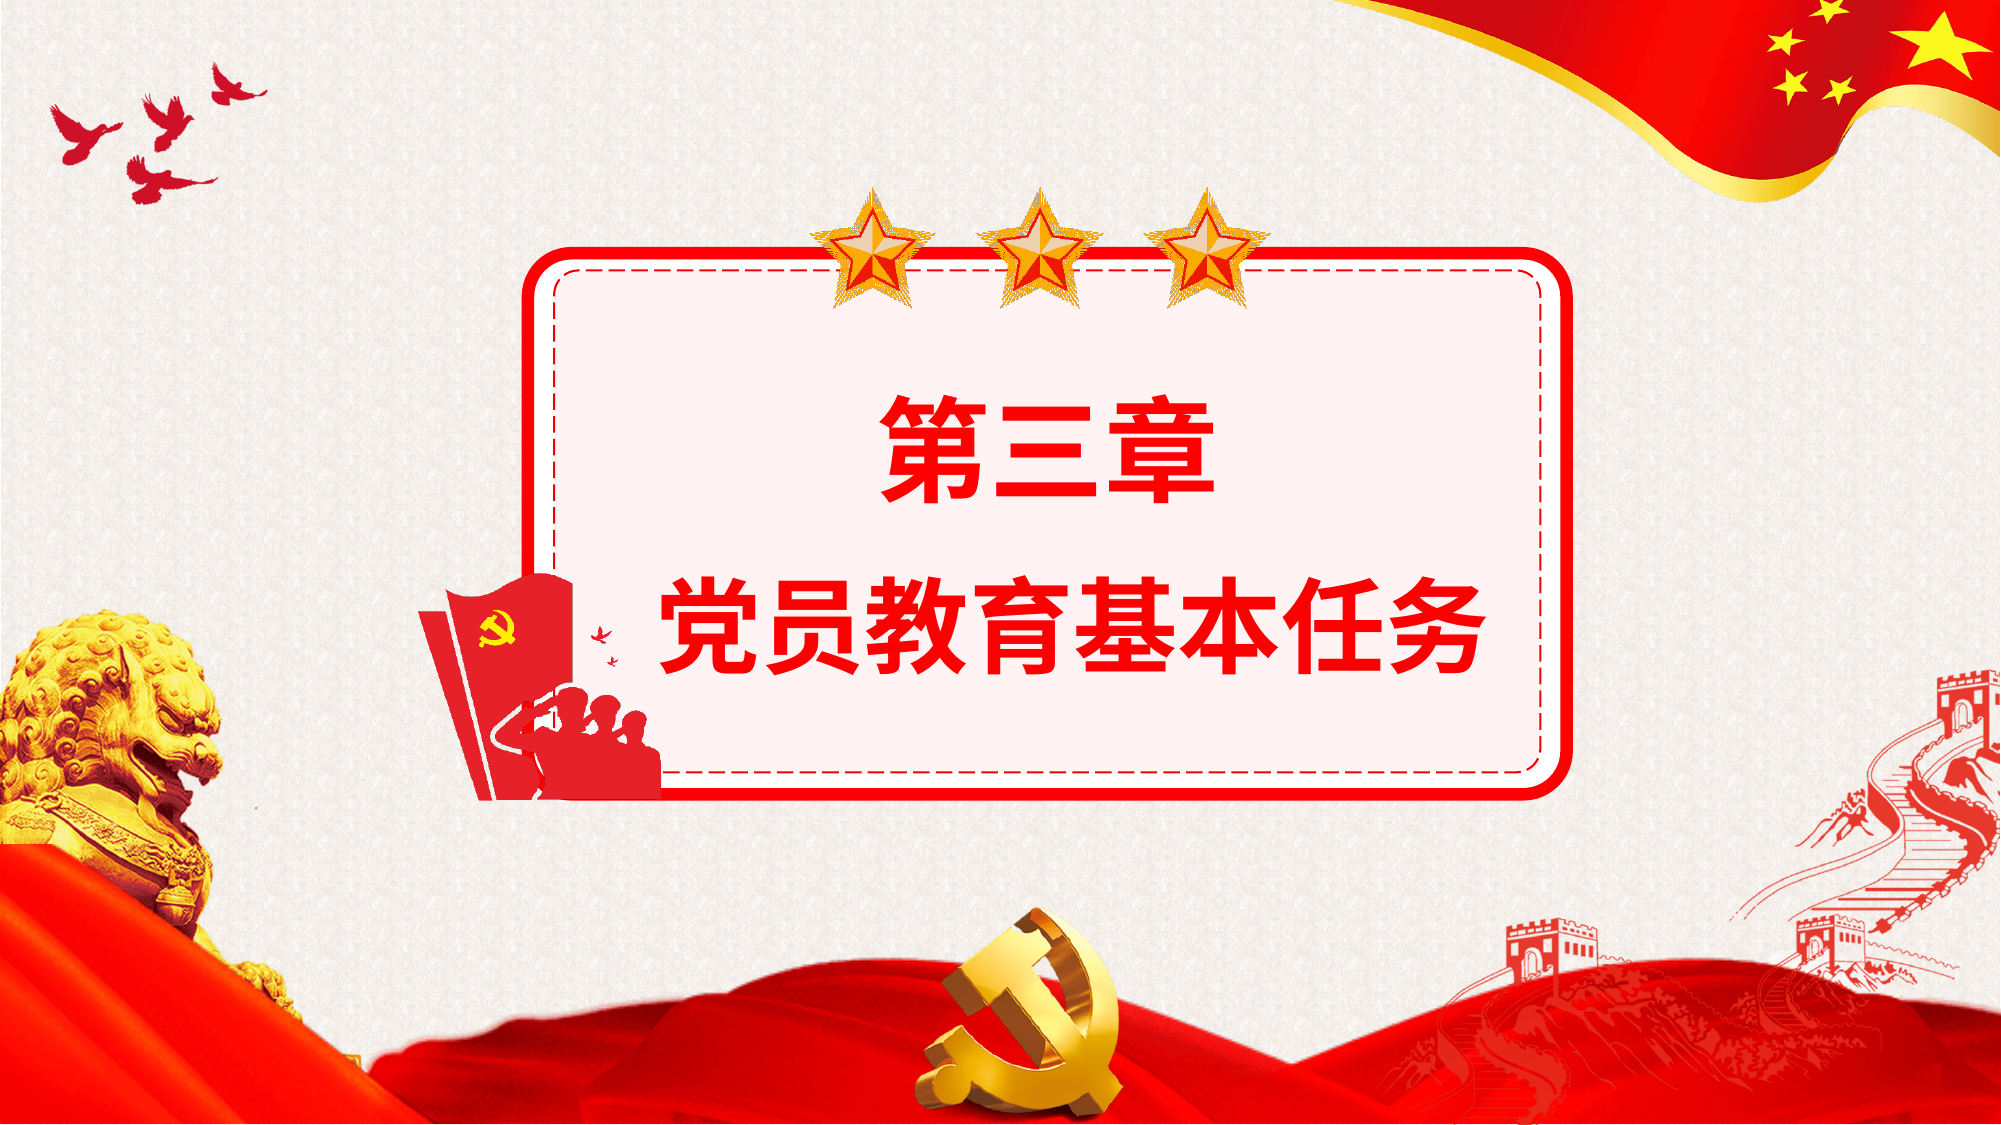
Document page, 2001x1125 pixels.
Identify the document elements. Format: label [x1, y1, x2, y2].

picture [0, 0, 2001, 1125]
text_box [378, 178, 1567, 847]
